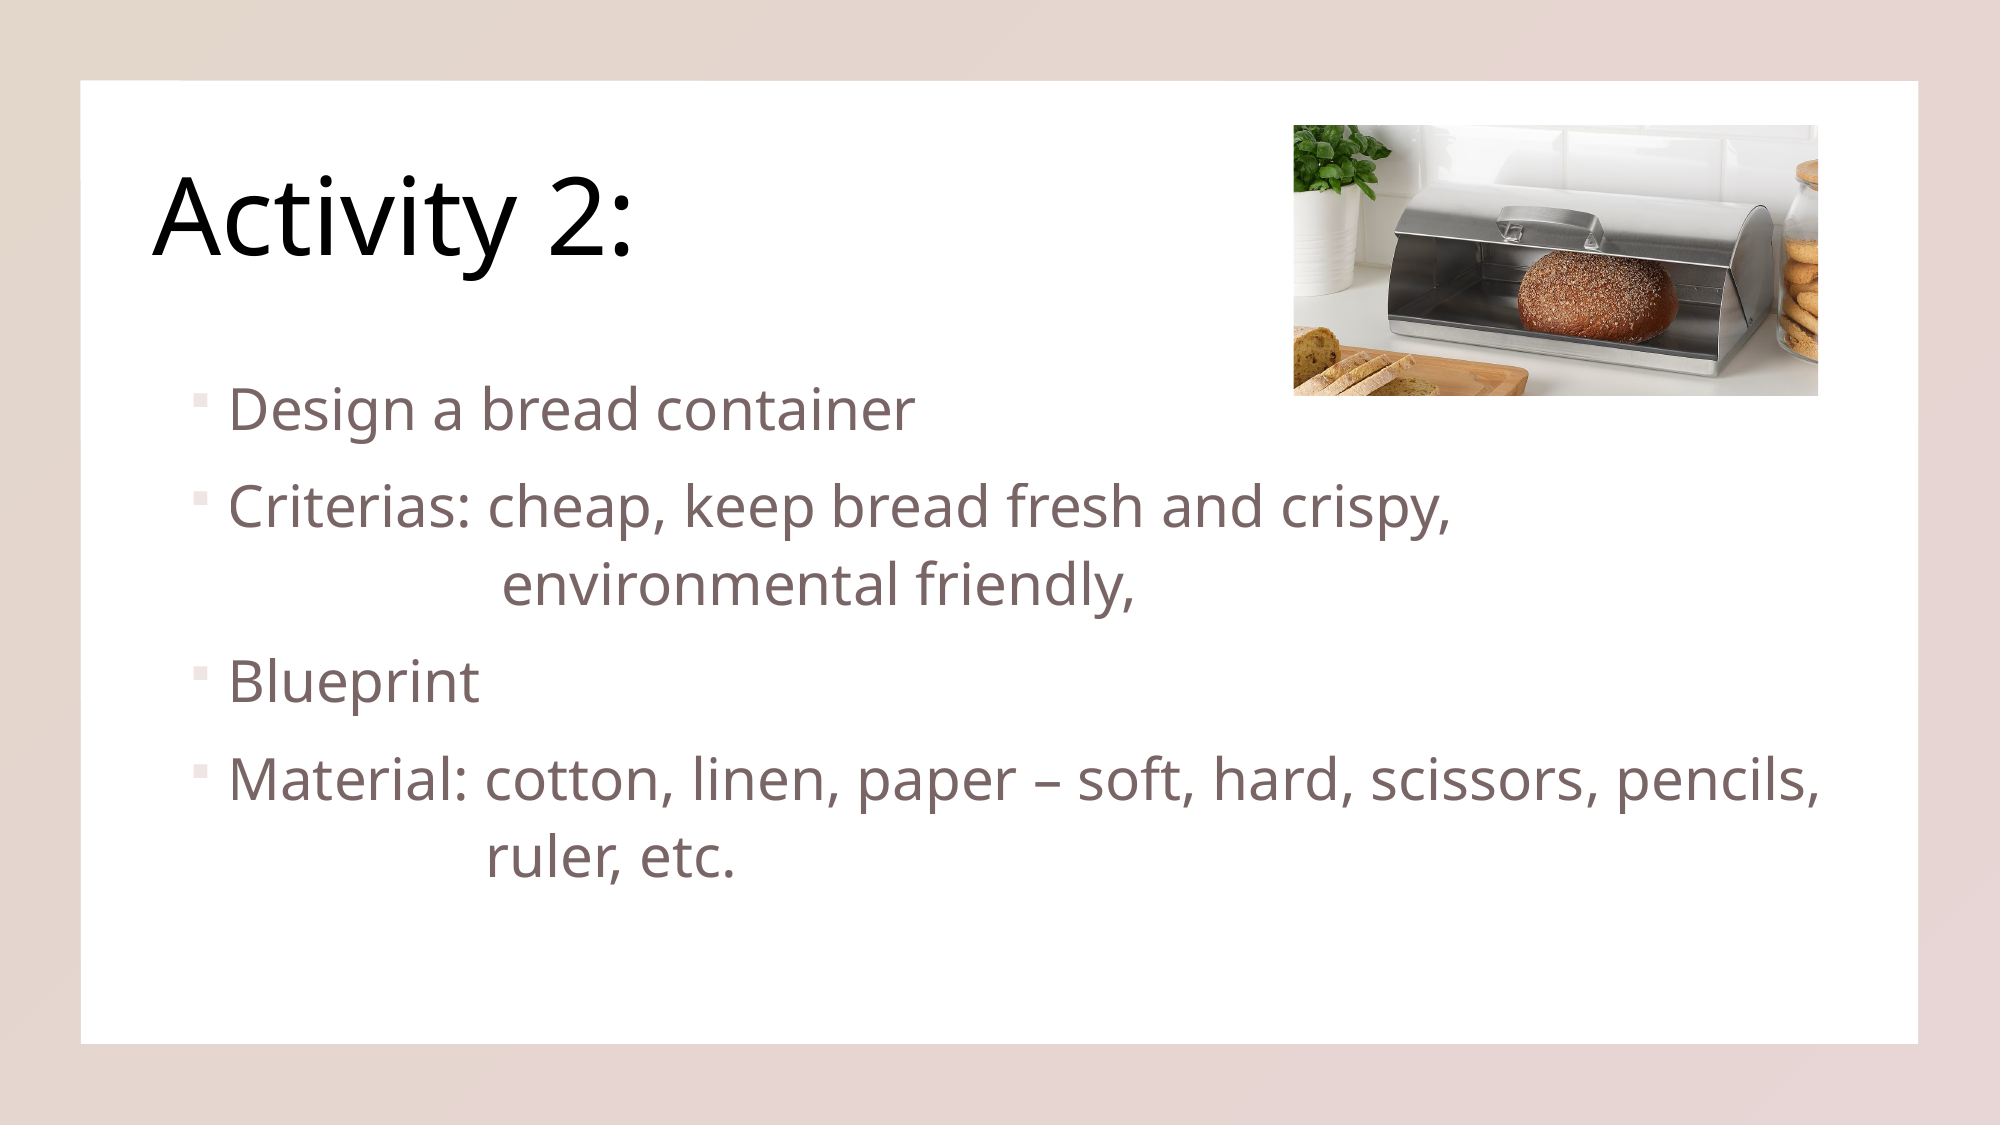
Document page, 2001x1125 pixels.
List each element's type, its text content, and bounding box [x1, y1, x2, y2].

list Design a bread container Criterias: cheap, keep bread fresh and crispy, environmental friendly, Blueprint Material: cotton, linen, paper – soft, hard, scissors, pencils, ruler, etc. [137, 357, 1863, 1014]
picture [1293, 125, 1819, 396]
title Activity 2: [137, 111, 1863, 330]
